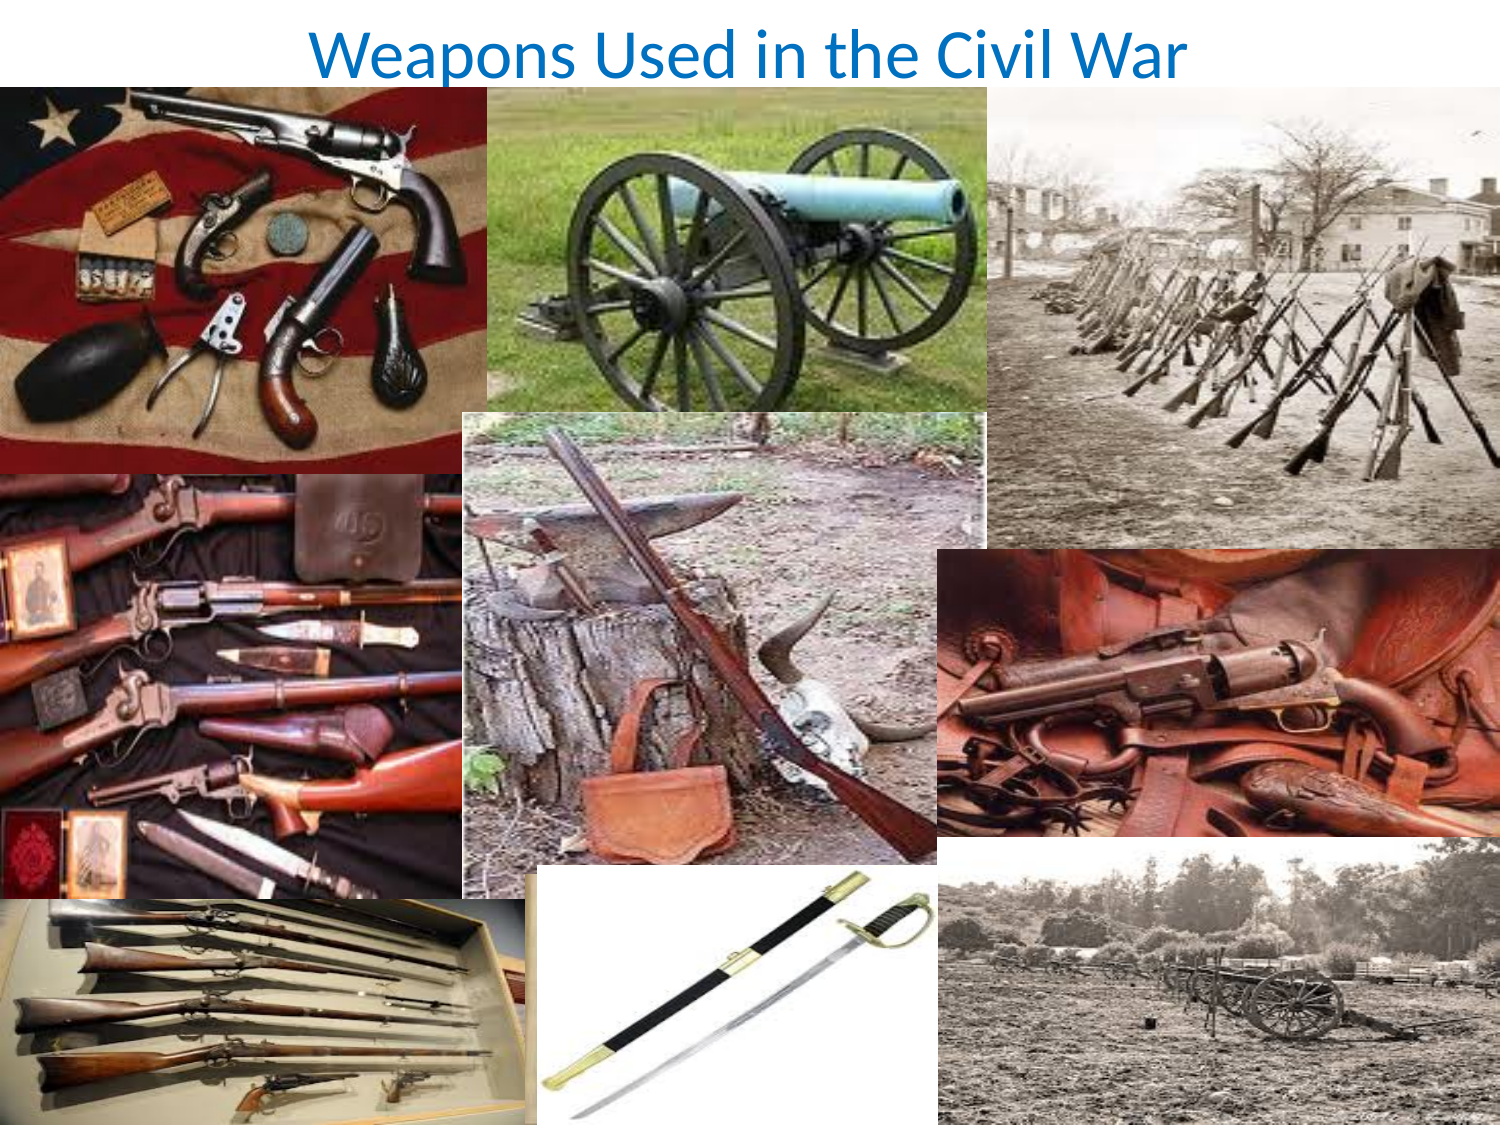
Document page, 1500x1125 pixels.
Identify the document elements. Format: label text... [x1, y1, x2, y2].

title Weapons Used in the Civil War [0, 0, 1500, 86]
picture [0, 87, 1500, 1125]
